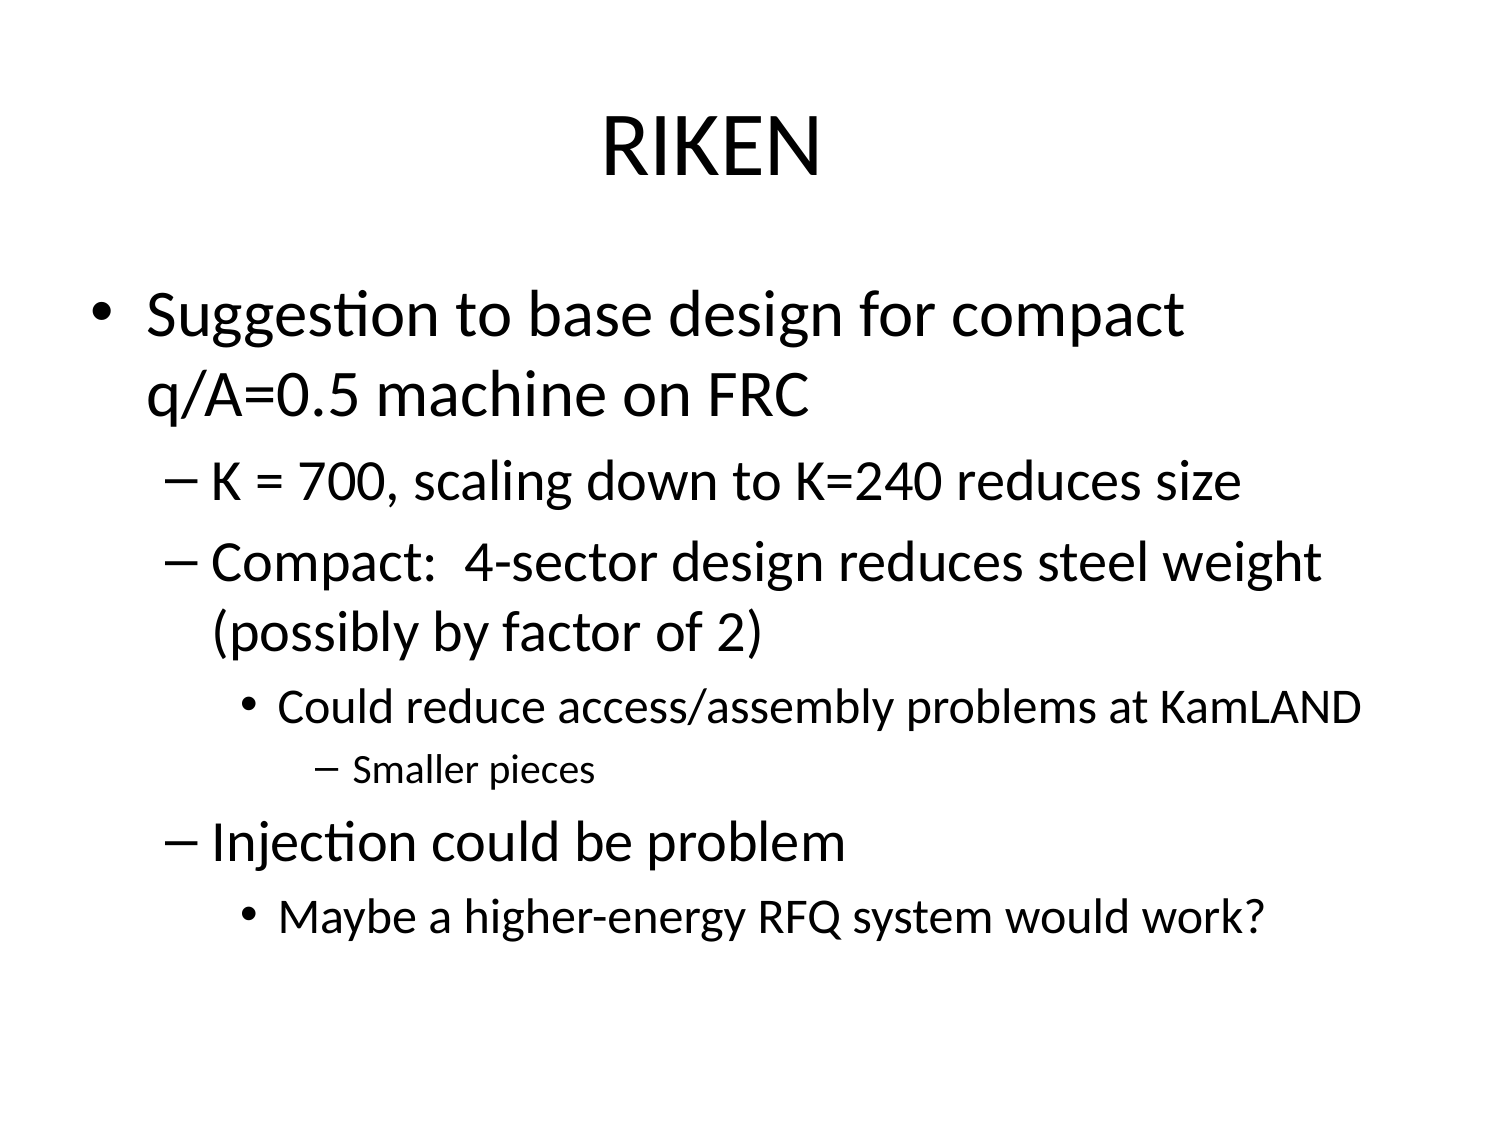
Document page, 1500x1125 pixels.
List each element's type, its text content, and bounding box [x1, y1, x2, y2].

title RIKEN [75, 45, 1425, 233]
list Suggestion to base design for compact q/A=0.5 machine on FRC K = 700, scaling down to K=240 reduces size Compact: 4-sector design reduces steel weight (possibly by factor of 2) Could reduce access/assembly problems at KamLAND Smaller pieces Injection could be problem Maybe a higher-energy RFQ system would work? [75, 262, 1425, 1005]
